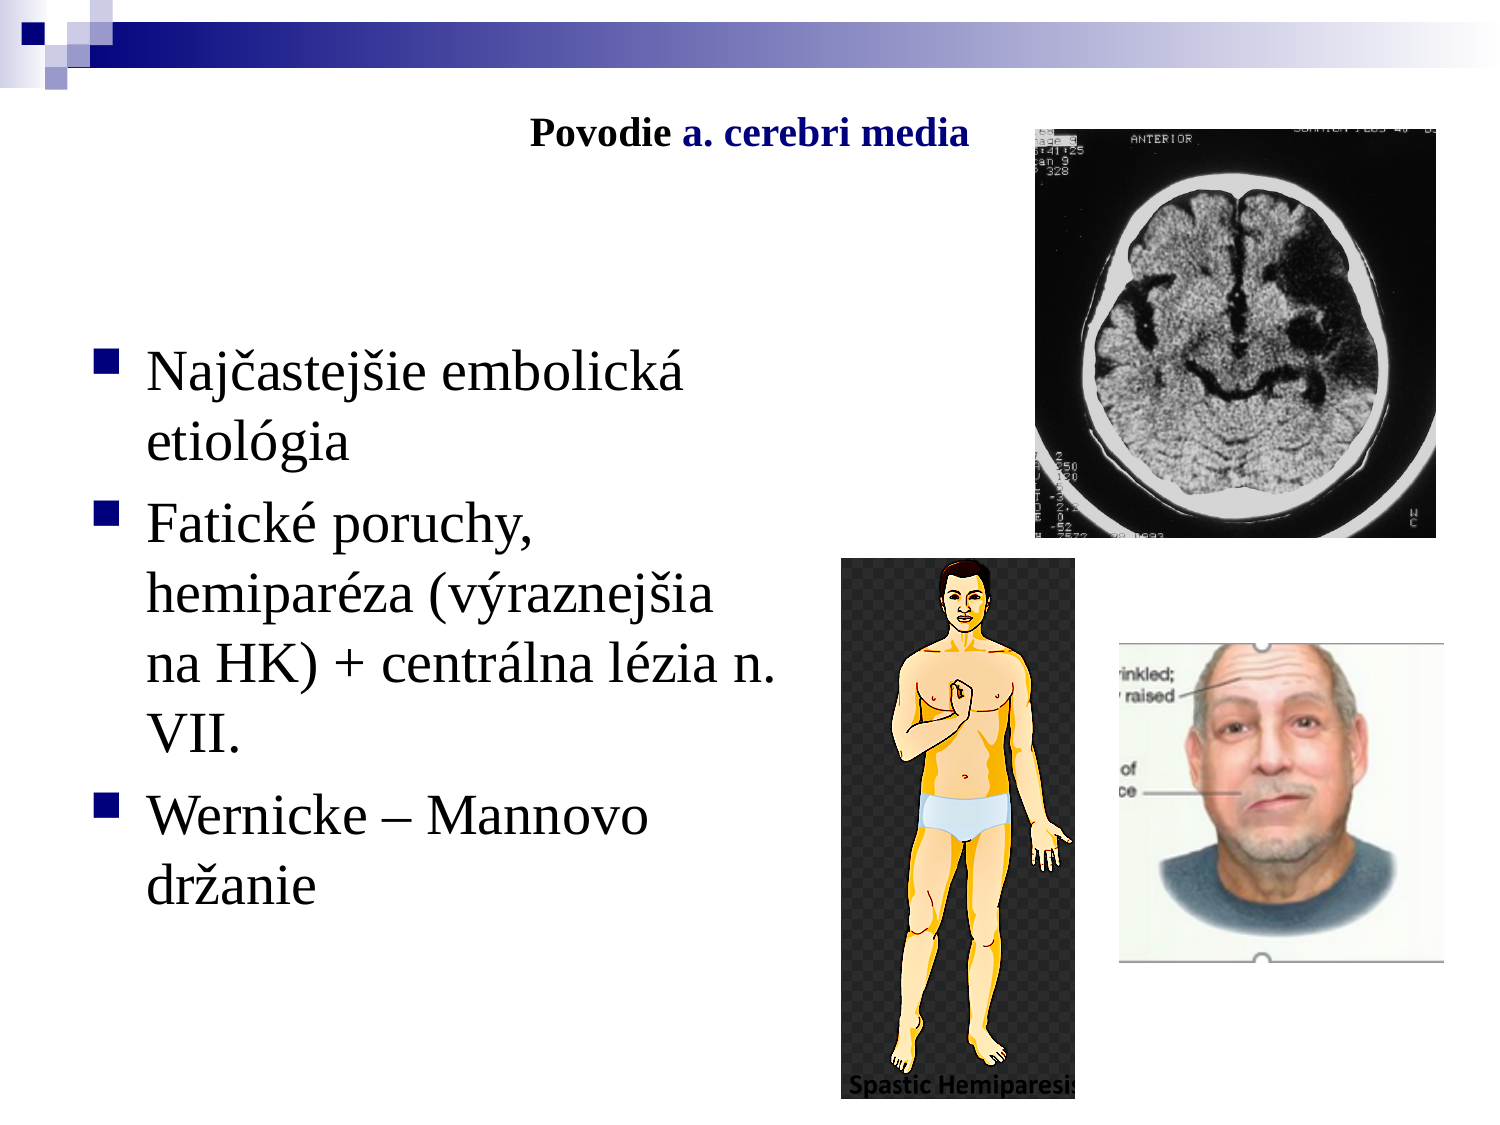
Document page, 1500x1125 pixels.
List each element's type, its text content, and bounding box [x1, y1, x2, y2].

picture [1035, 129, 1436, 539]
title Povodie a. cerebri media [74, 74, 1426, 185]
list Najčastejšie embolická etiológia Fatické poruchy, hemiparéza (výraznejšia na HK) + centrálna lézia n. VII. Wernicke – Mannovo držanie [74, 324, 797, 963]
picture [840, 557, 1075, 1099]
picture [1119, 643, 1444, 963]
